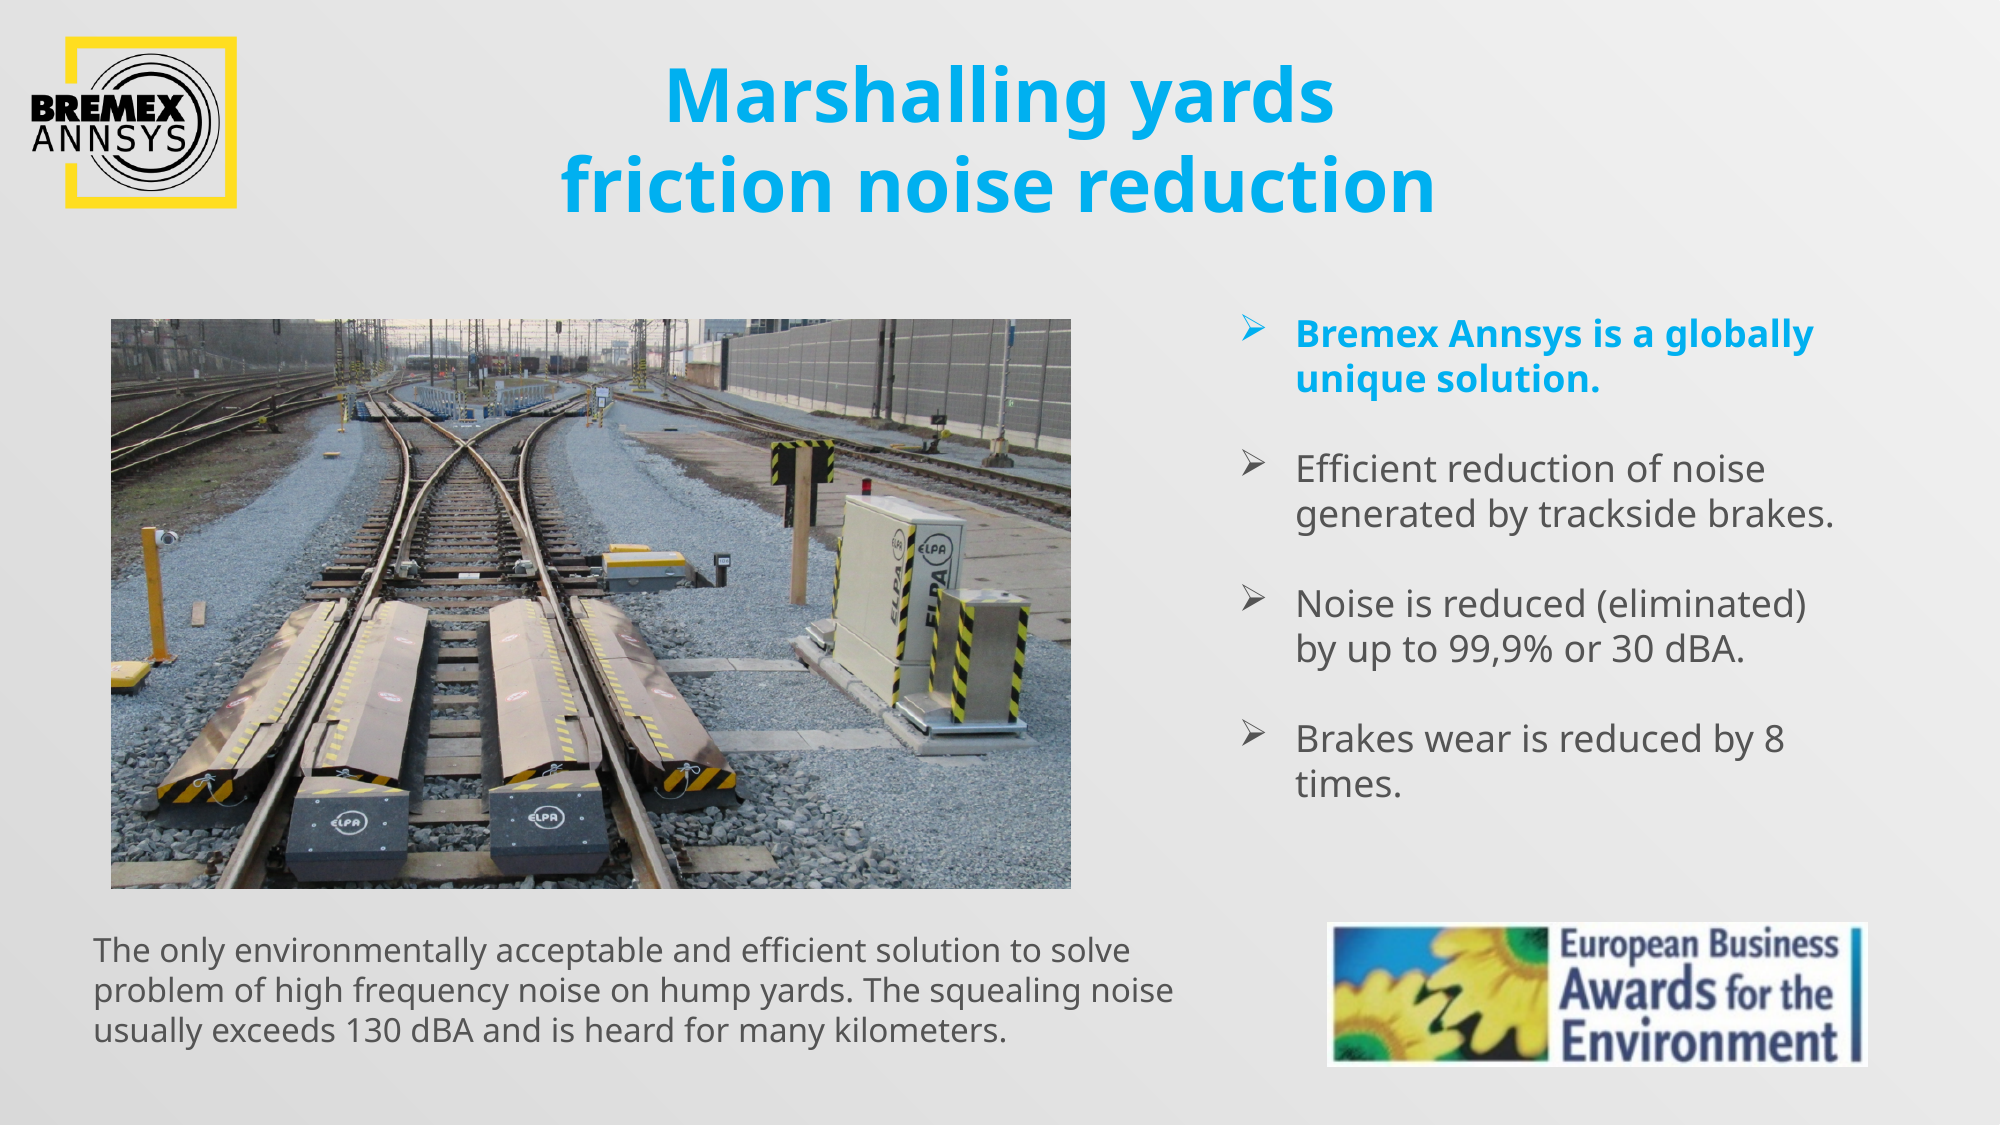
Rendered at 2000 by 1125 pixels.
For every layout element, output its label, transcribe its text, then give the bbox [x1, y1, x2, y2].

picture [1327, 922, 1868, 1067]
text_box Bremex Annsys is a globally unique solution. Efficient reduction of noise generated by trackside brakes. Noise is reduced (eliminated) by up to 99,9% or 30 dBA. Brakes wear is reduced by 8 times. [1224, 302, 1868, 863]
text_box The only environmentally acceptable and efficient solution to solve problem of high frequency noise on hump yards. The squealing noise usually exceeds 130 dBA and is heard for many kilometers. [78, 922, 1201, 1057]
text_box Marshalling yards friction noise reduction [427, 40, 1572, 236]
picture [111, 319, 1071, 889]
picture [31, 35, 237, 209]
